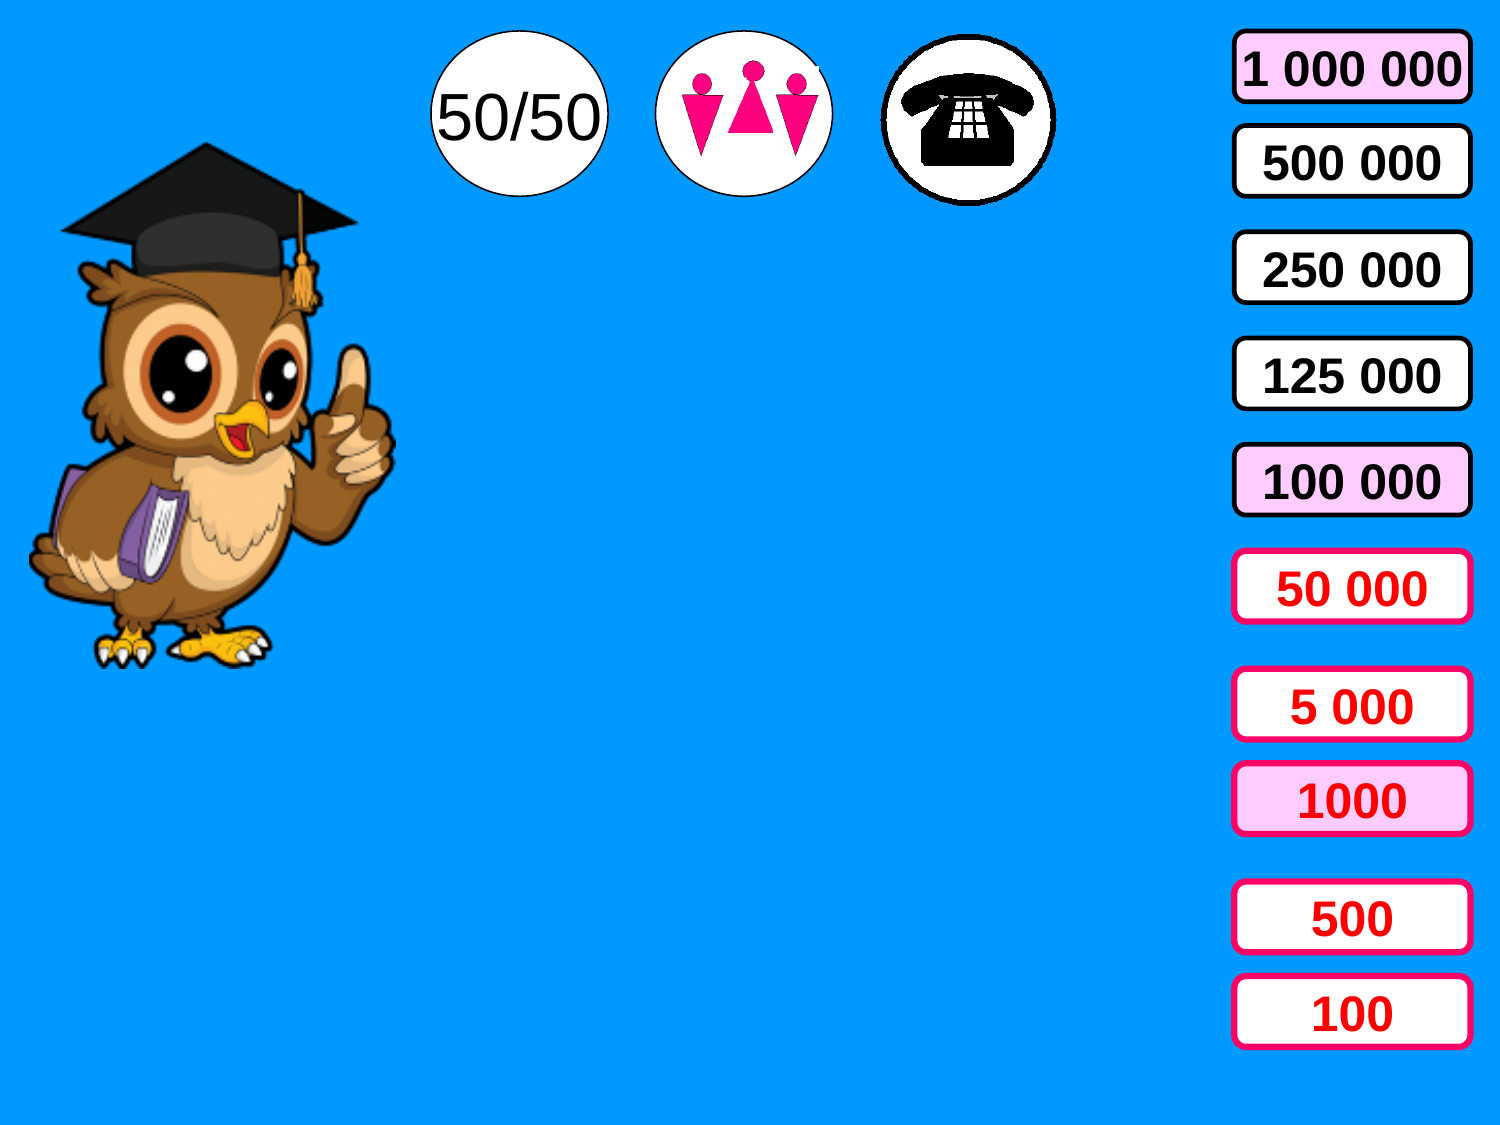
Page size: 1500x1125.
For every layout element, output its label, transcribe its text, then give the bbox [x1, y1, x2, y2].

text_box [823, 76, 833, 151]
text_box 50/50 [430, 30, 609, 197]
text_box 100 [1234, 976, 1471, 1047]
text_box 5 000 [1234, 668, 1471, 740]
picture [879, 30, 1058, 208]
text_box 100 000 [1234, 444, 1471, 516]
text_box 500 000 [1234, 125, 1471, 197]
picture [29, 142, 396, 670]
text_box [655, 30, 815, 197]
text_box 50 000 [1234, 550, 1471, 622]
text_box 1000 [1234, 763, 1471, 835]
text_box 500 [1234, 881, 1471, 953]
text_box 1 000 000 [1234, 30, 1471, 102]
text_box 250 000 [1234, 231, 1471, 303]
text_box 125 000 [1234, 337, 1471, 409]
picture [678, 54, 819, 158]
